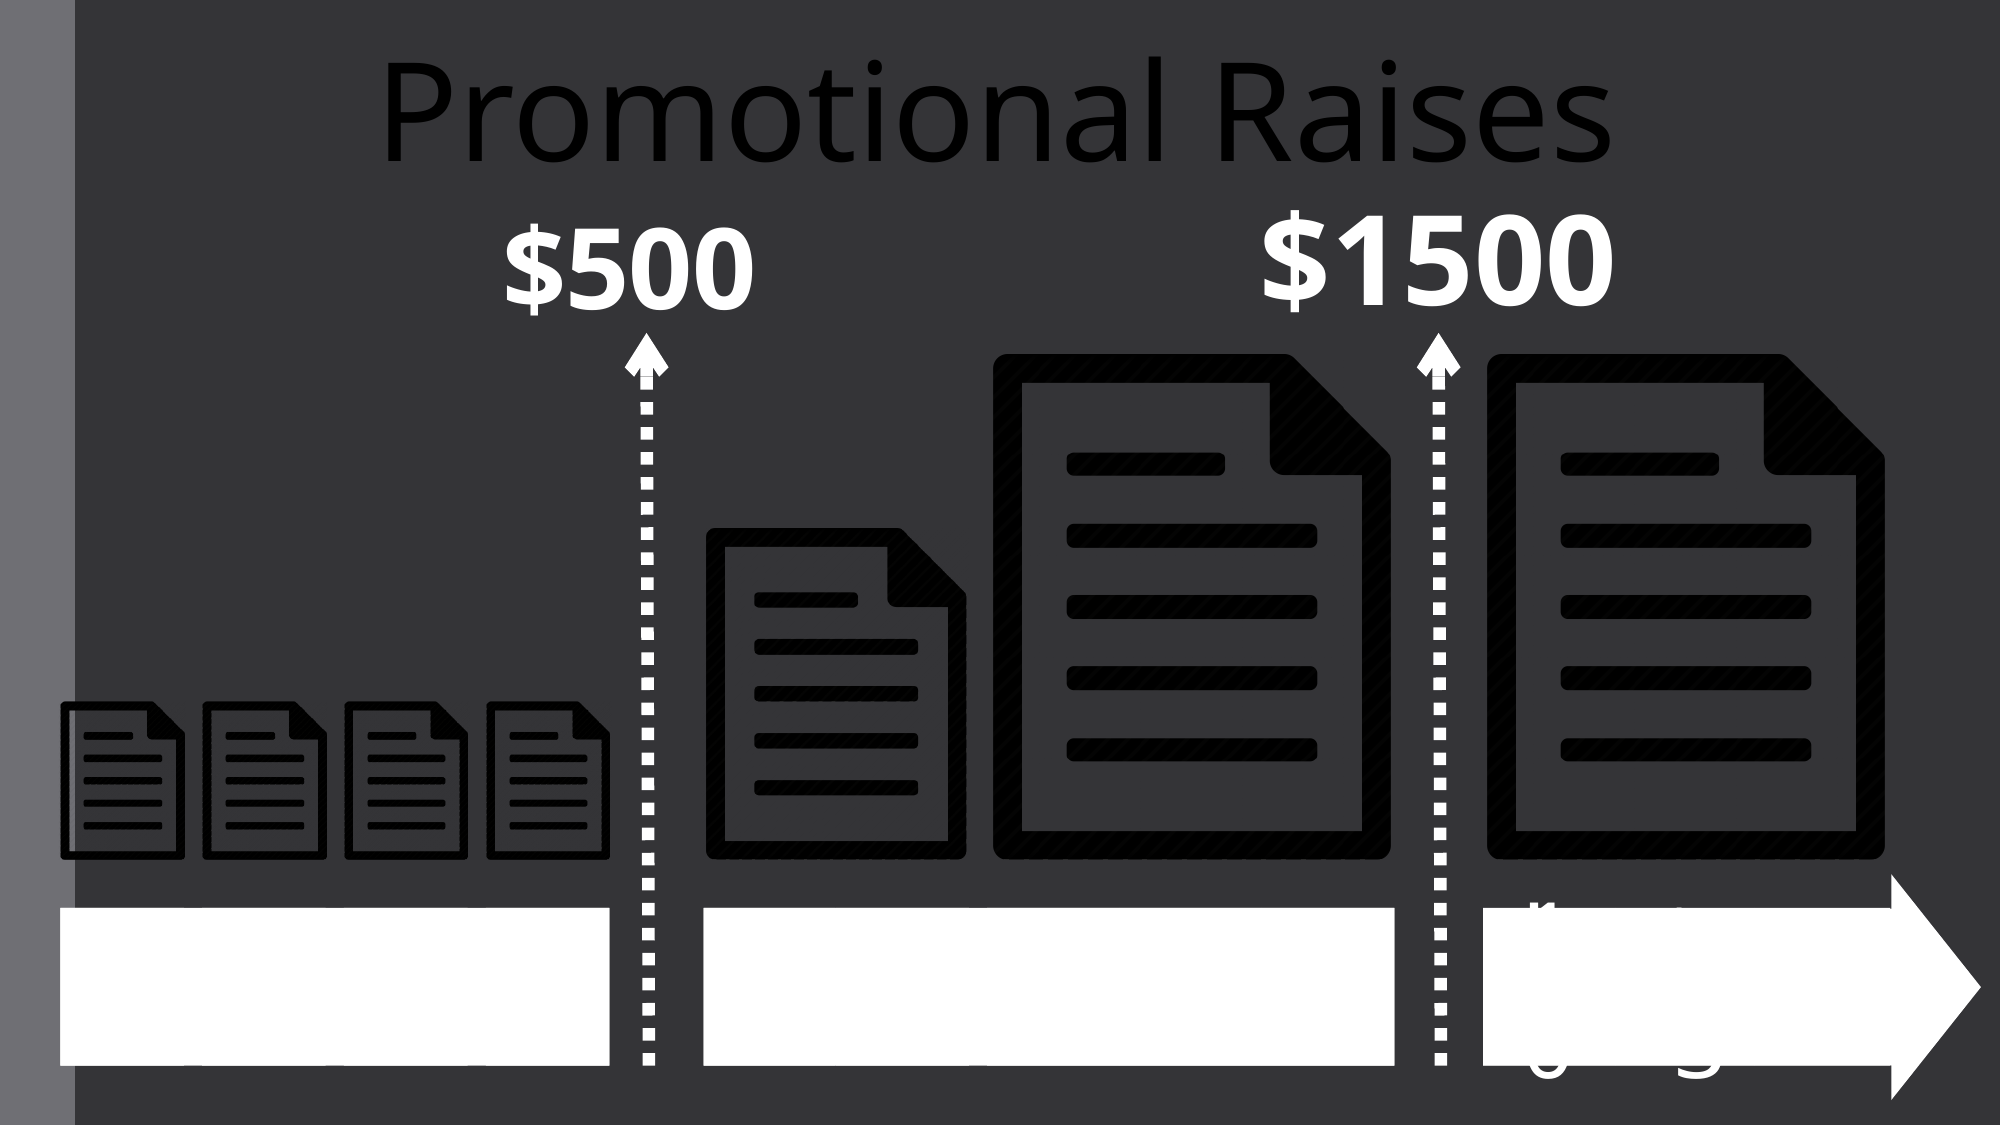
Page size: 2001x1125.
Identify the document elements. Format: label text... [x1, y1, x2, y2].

text_box $1500 [1231, 197, 1646, 340]
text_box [646, 332, 650, 1066]
text_box Lecturer 1 [59, 907, 610, 1067]
picture [986, 352, 1395, 860]
picture [200, 701, 328, 860]
text_box Lecturer 3 [1482, 873, 1982, 1102]
text_box Lecturer 2 [702, 907, 1396, 1067]
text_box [1438, 332, 1442, 1066]
picture [58, 701, 186, 860]
picture [483, 701, 612, 860]
text_box Promotional Raises [55, 16, 1938, 197]
title $500 [487, 197, 806, 340]
picture [342, 701, 470, 860]
picture [1481, 352, 1889, 860]
picture [701, 527, 970, 860]
